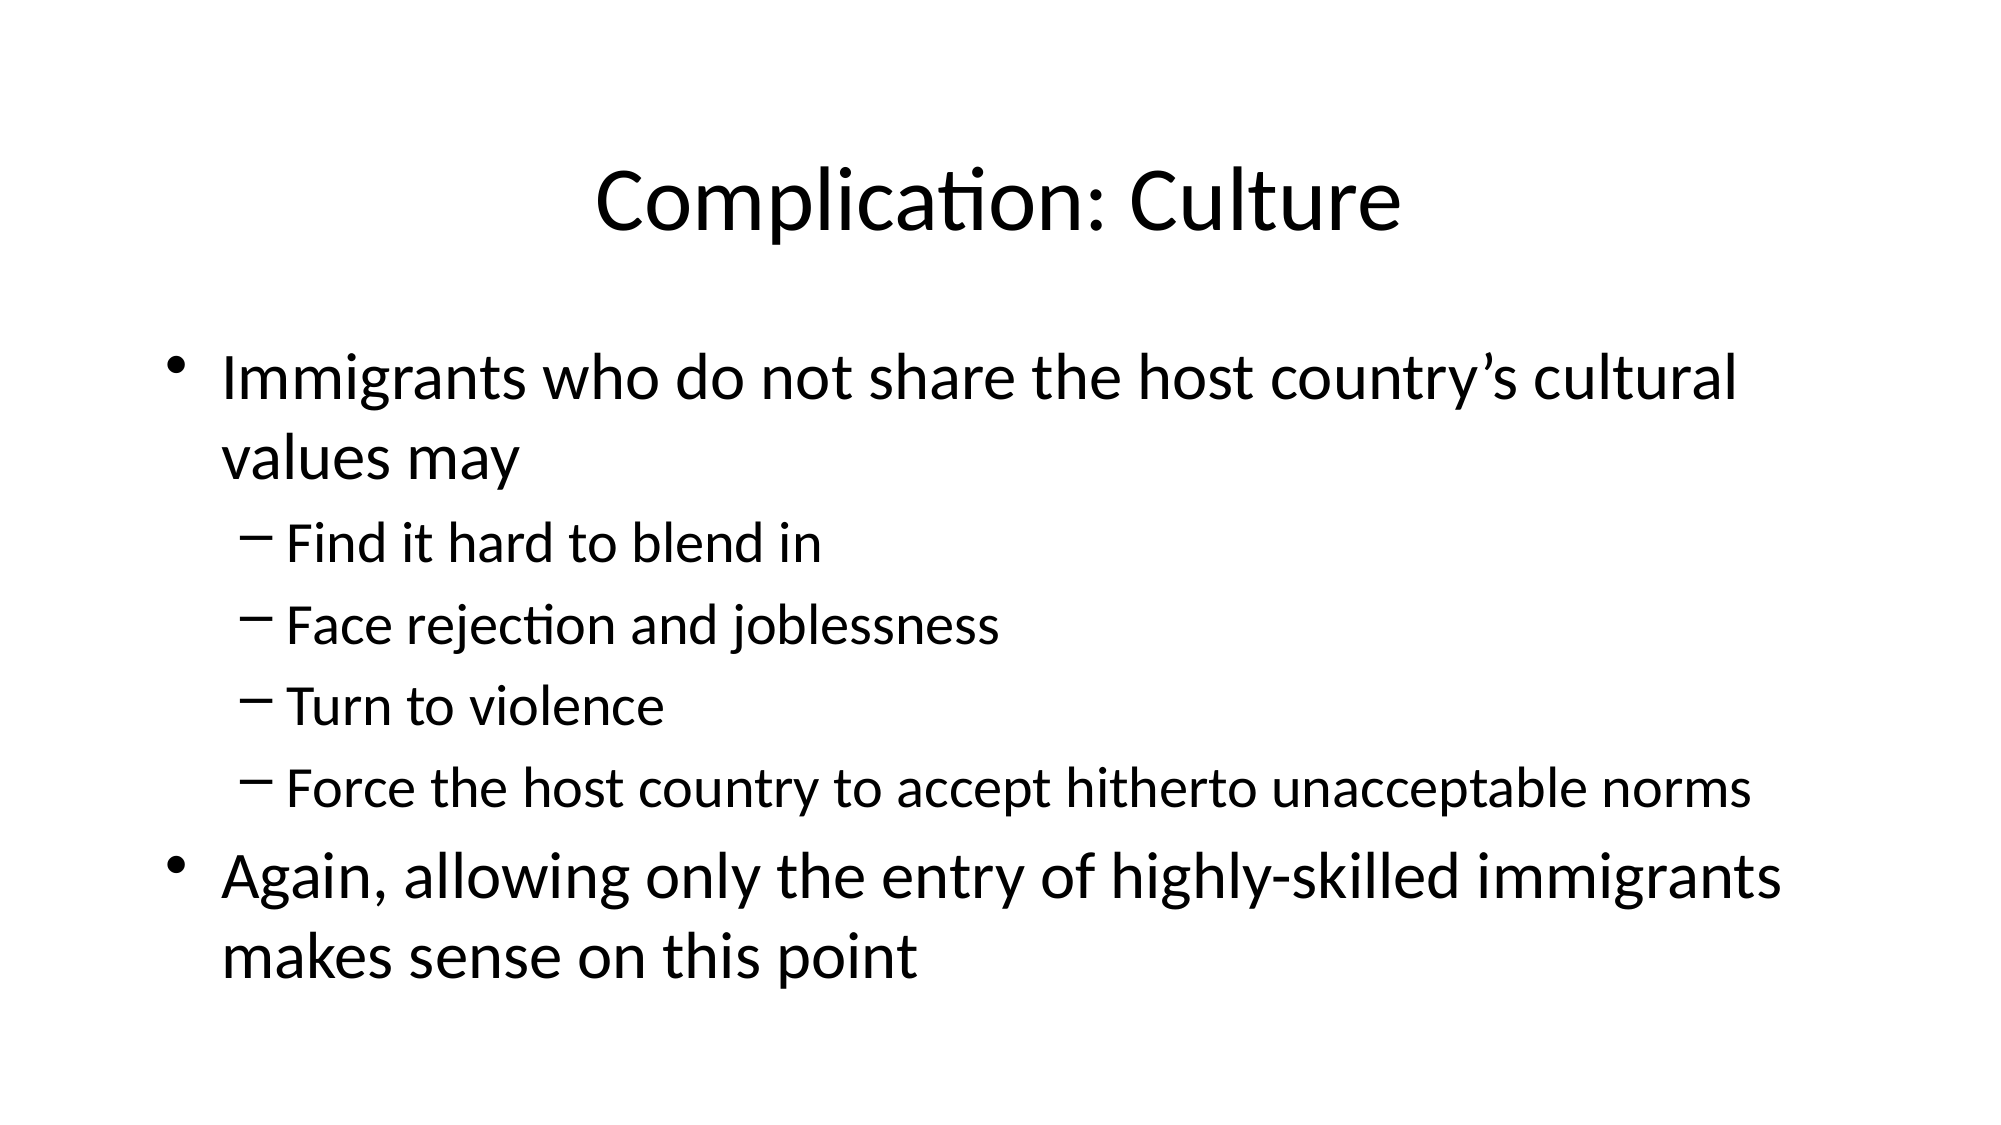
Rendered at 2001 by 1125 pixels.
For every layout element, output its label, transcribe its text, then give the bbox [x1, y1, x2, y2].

list Immigrants who do not share the host country’s cultural values may Find it hard to blend in Face rejection and joblessness Turn to violence Force the host country to accept hitherto unacceptable norms Again, allowing only the entry of highly-skilled immigrants makes sense on this point [150, 324, 1850, 1000]
title Complication: Culture [150, 99, 1850, 288]
